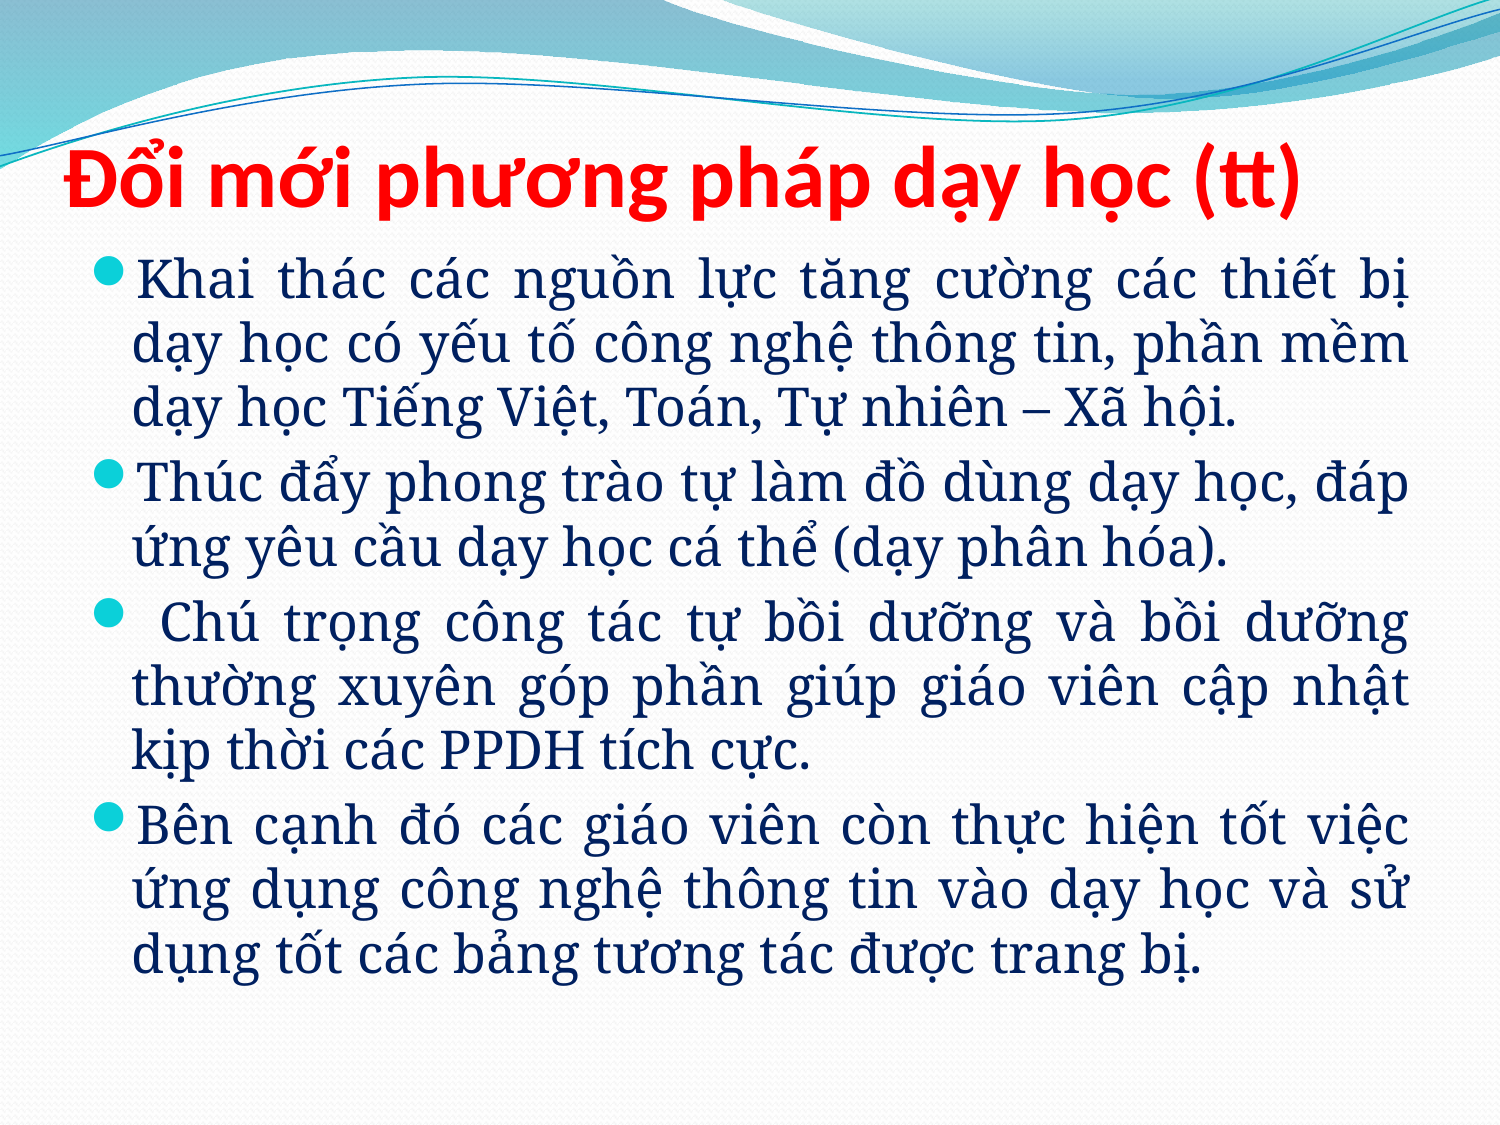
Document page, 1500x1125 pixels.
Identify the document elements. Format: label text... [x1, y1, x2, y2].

list Khai thác các nguồn lực tăng cường các thiết bị dạy học có yếu tố công nghệ thông tin, phần mềm dạy học Tiếng Việt, Toán, Tự nhiên – Xã hội. Thúc đẩy phong trào tự làm đồ dùng dạy học, đáp ứng yêu cầu dạy học cá thể (dạy phân hóa). Chú trọng công tác tự bồi dưỡng và bồi dưỡng thường xuyên góp phần giúp giáo viên cập nhật kịp thời các PPDH tích cực. Bên cạnh đó các giáo viên còn thực hiện tốt việc ứng dụng công nghệ thông tin vào dạy học và sử dụng tốt các bảng tương tác được trang bị. [75, 237, 1425, 1038]
title Đổi mới phương pháp dạy học (tt) [62, 37, 1413, 225]
